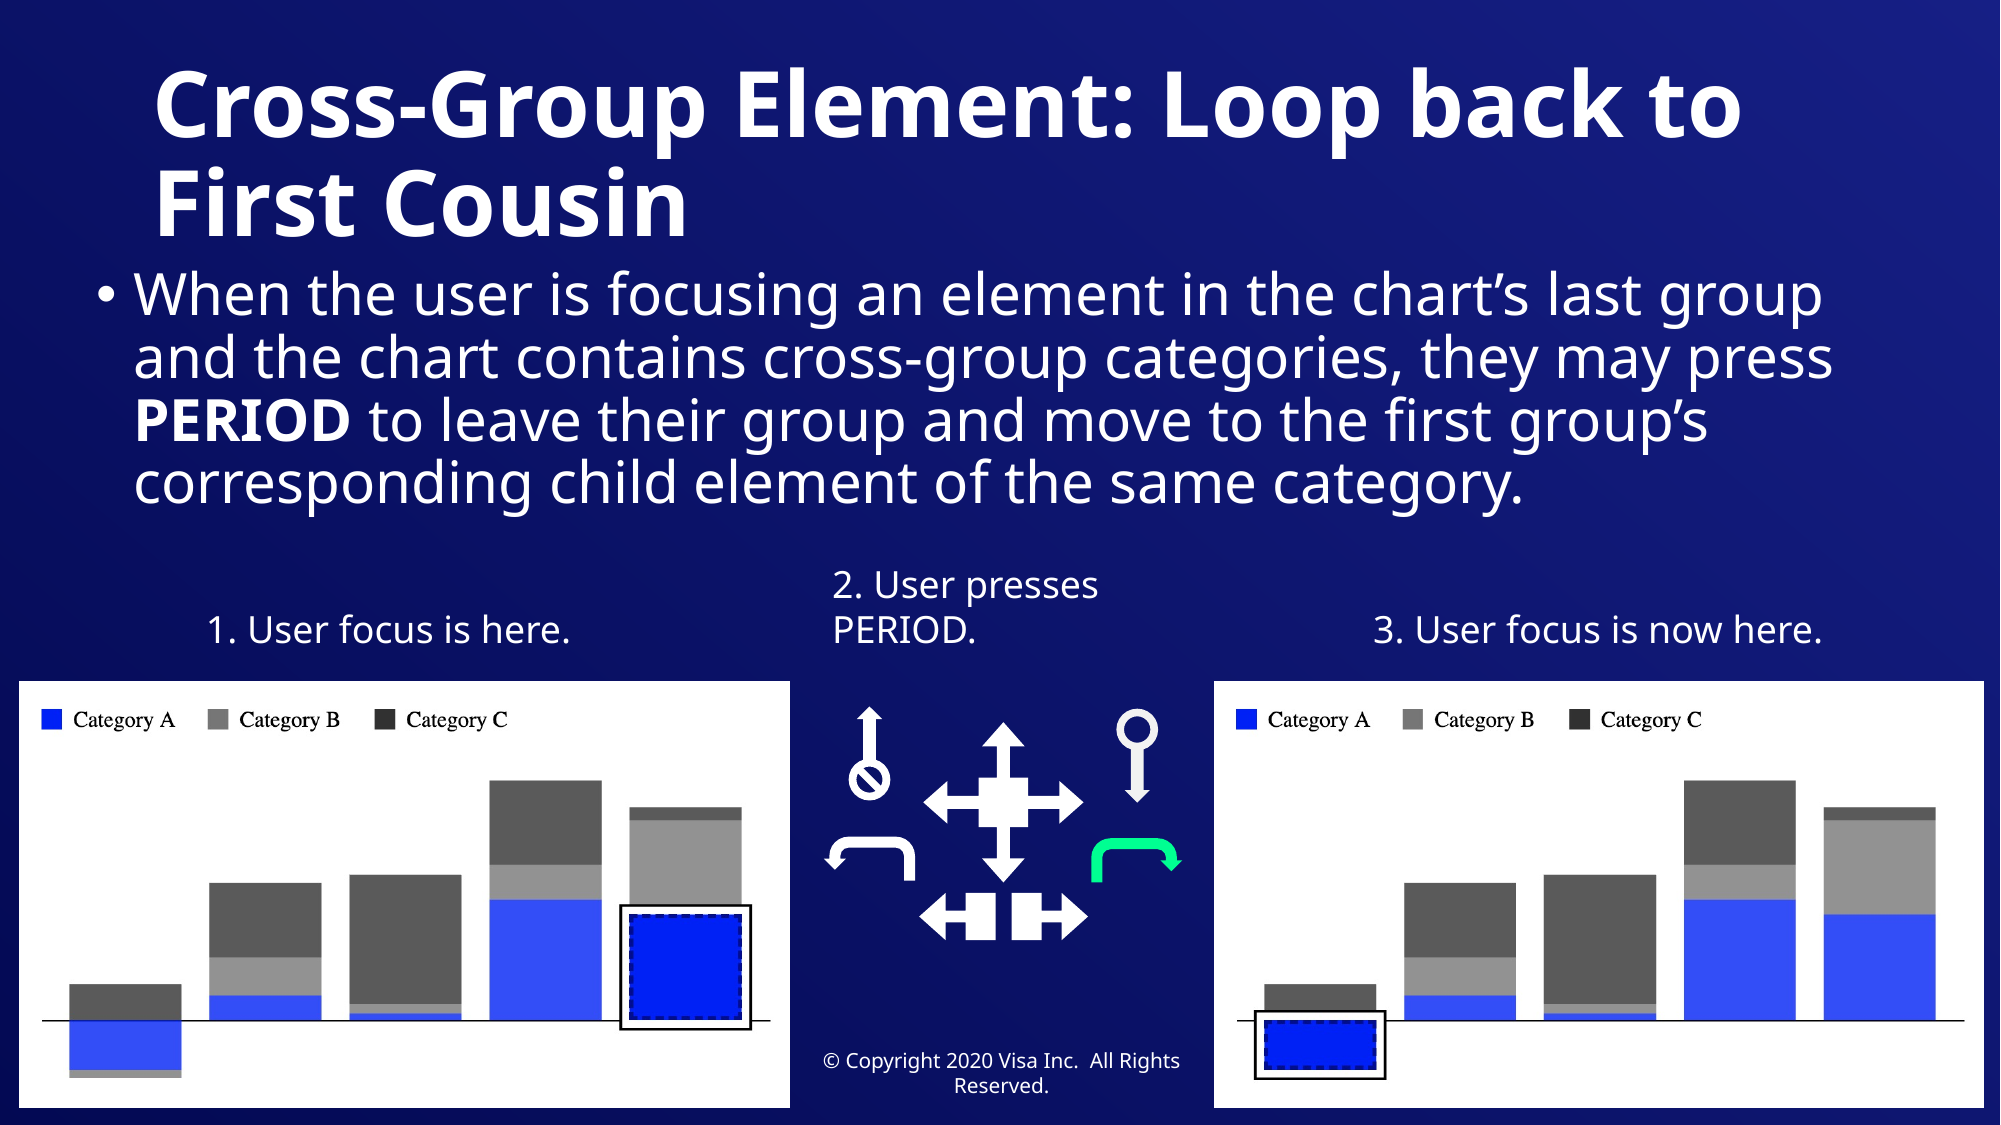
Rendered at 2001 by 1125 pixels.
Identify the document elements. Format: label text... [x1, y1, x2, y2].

text_box 3. User focus is now here. [1358, 598, 1839, 659]
text_box 1. User focus is here. [191, 598, 587, 659]
title Cross-Group Element: Loop back to First Cousin [137, 48, 1863, 257]
text_box 2. User presses PERIOD. [817, 553, 1190, 658]
picture [19, 681, 790, 1108]
picture [1214, 681, 1984, 1108]
footer © Copyright 2020 Visa Inc. All Rights Reserved. [790, 1042, 1214, 1103]
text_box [823, 706, 1183, 941]
list When the user is focusing an element in the chart’s last group and the chart contains cross-group categories, they may press PERIOD to leave their group and move to the first group’s corresponding child element of the same category. [80, 257, 1920, 530]
